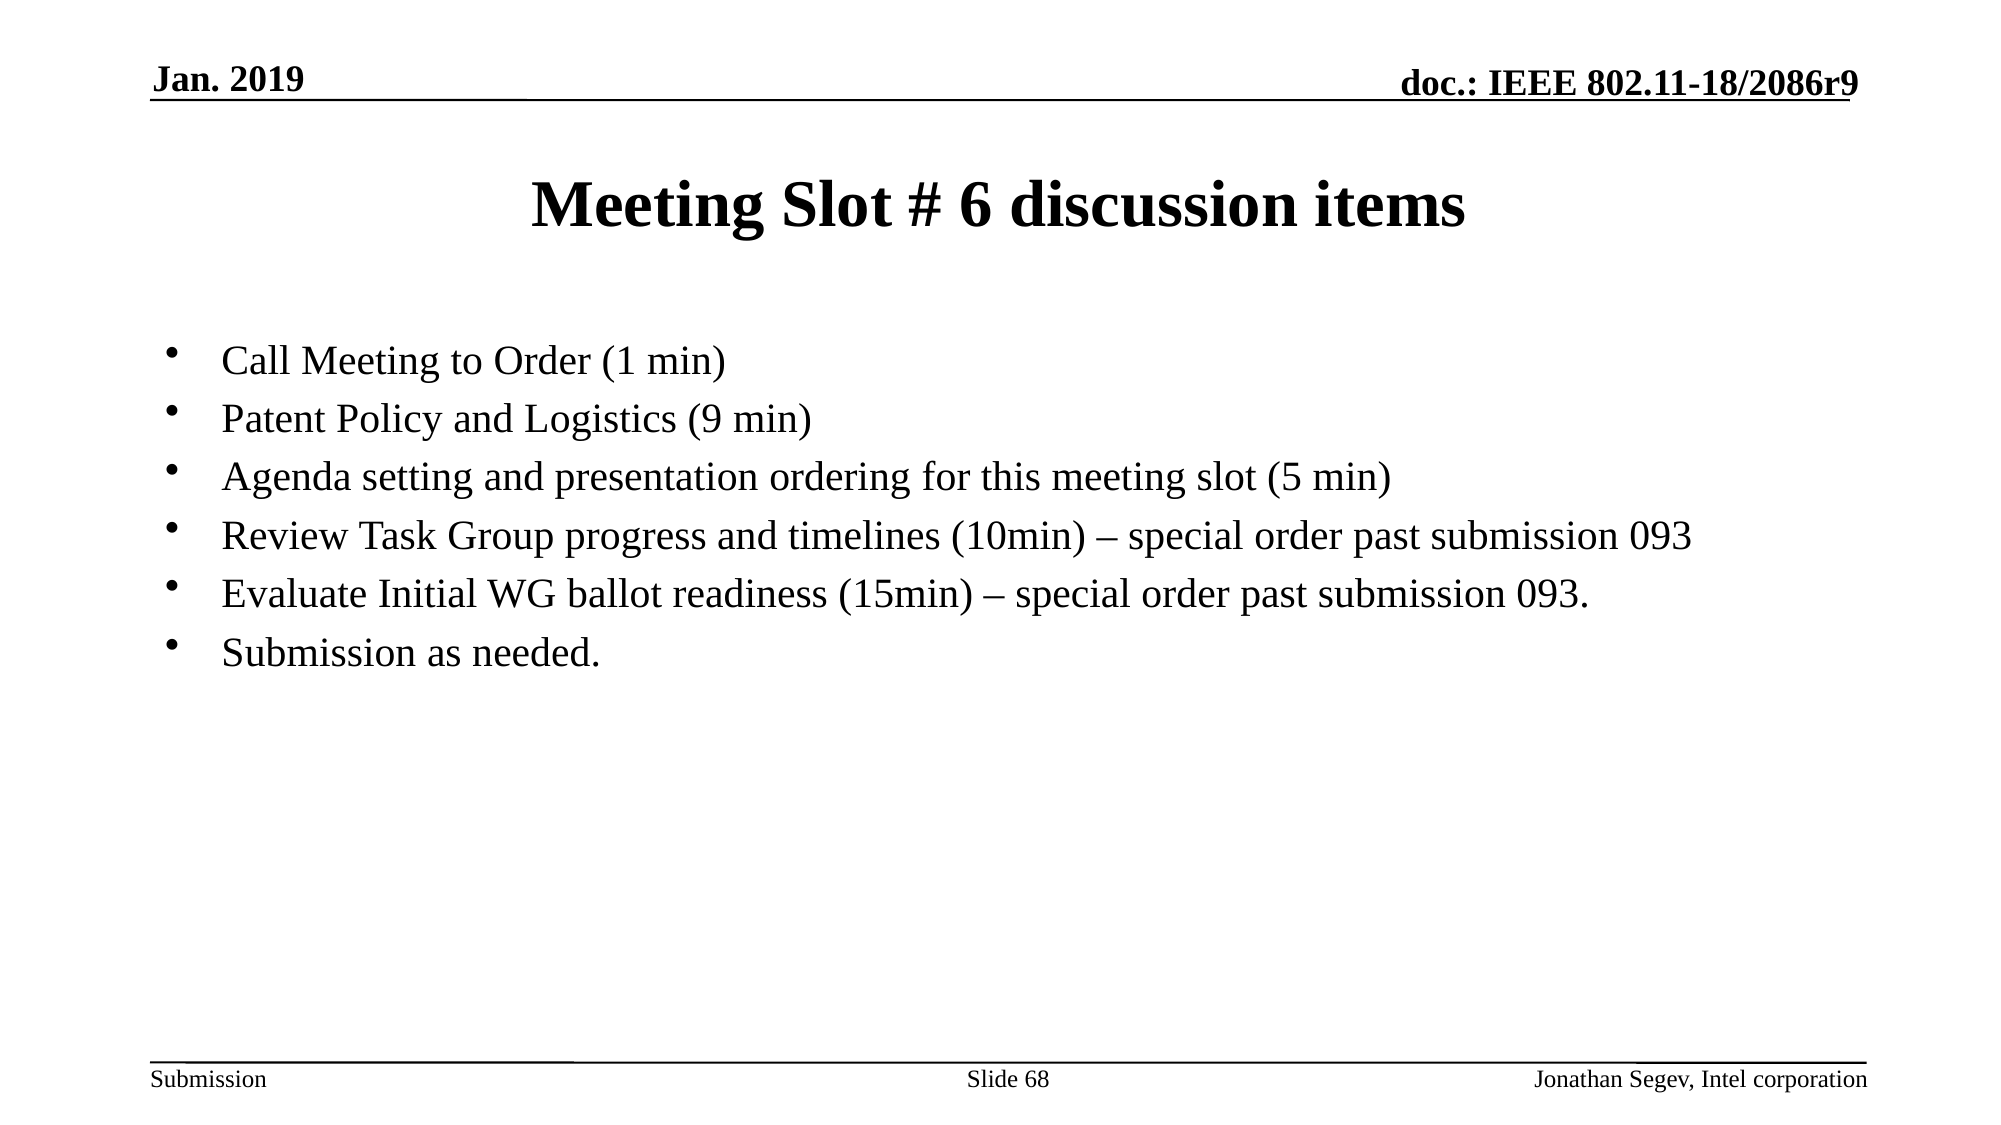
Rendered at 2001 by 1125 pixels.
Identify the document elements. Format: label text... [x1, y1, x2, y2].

slide_number Slide 68 [950, 1061, 1067, 1123]
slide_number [152, 54, 563, 100]
title Meeting Slot # 6 discussion items [149, 112, 1850, 288]
list Call Meeting to Order (1 min) Patent Policy and Logistics (9 min) Agenda setting and presentation ordering for this meeting slot (5 min) Review Task Group progress and timelines (10min) – special order past submission 093 Evaluate Initial WG ballot readiness (15min) – special order past submission 093. Submission as needed. [149, 324, 1850, 1000]
footer Jonathan Segev, Intel corporation [1171, 1061, 1869, 1093]
